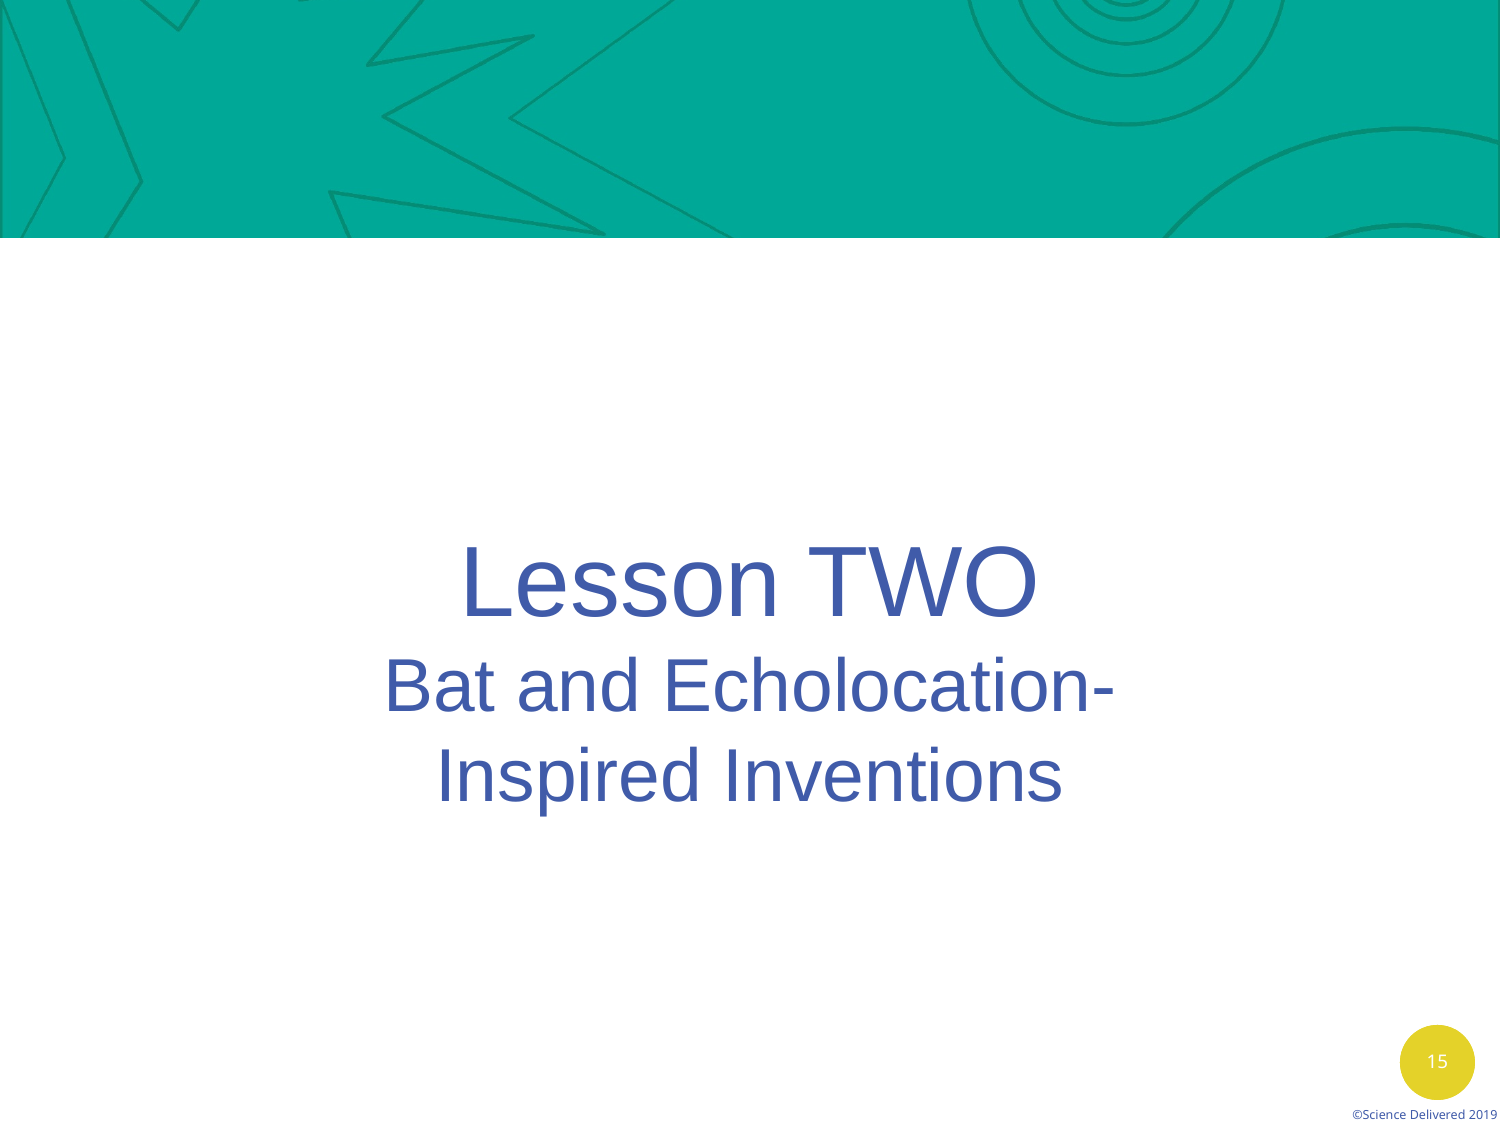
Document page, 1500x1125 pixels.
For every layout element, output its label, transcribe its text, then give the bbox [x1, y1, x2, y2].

text_box ©Science Delivered 2019 [1337, 1099, 1500, 1125]
picture [0, 0, 1500, 238]
text_box Lesson TWO Bat and Echolocation-Inspired Inventions [356, 509, 1144, 616]
